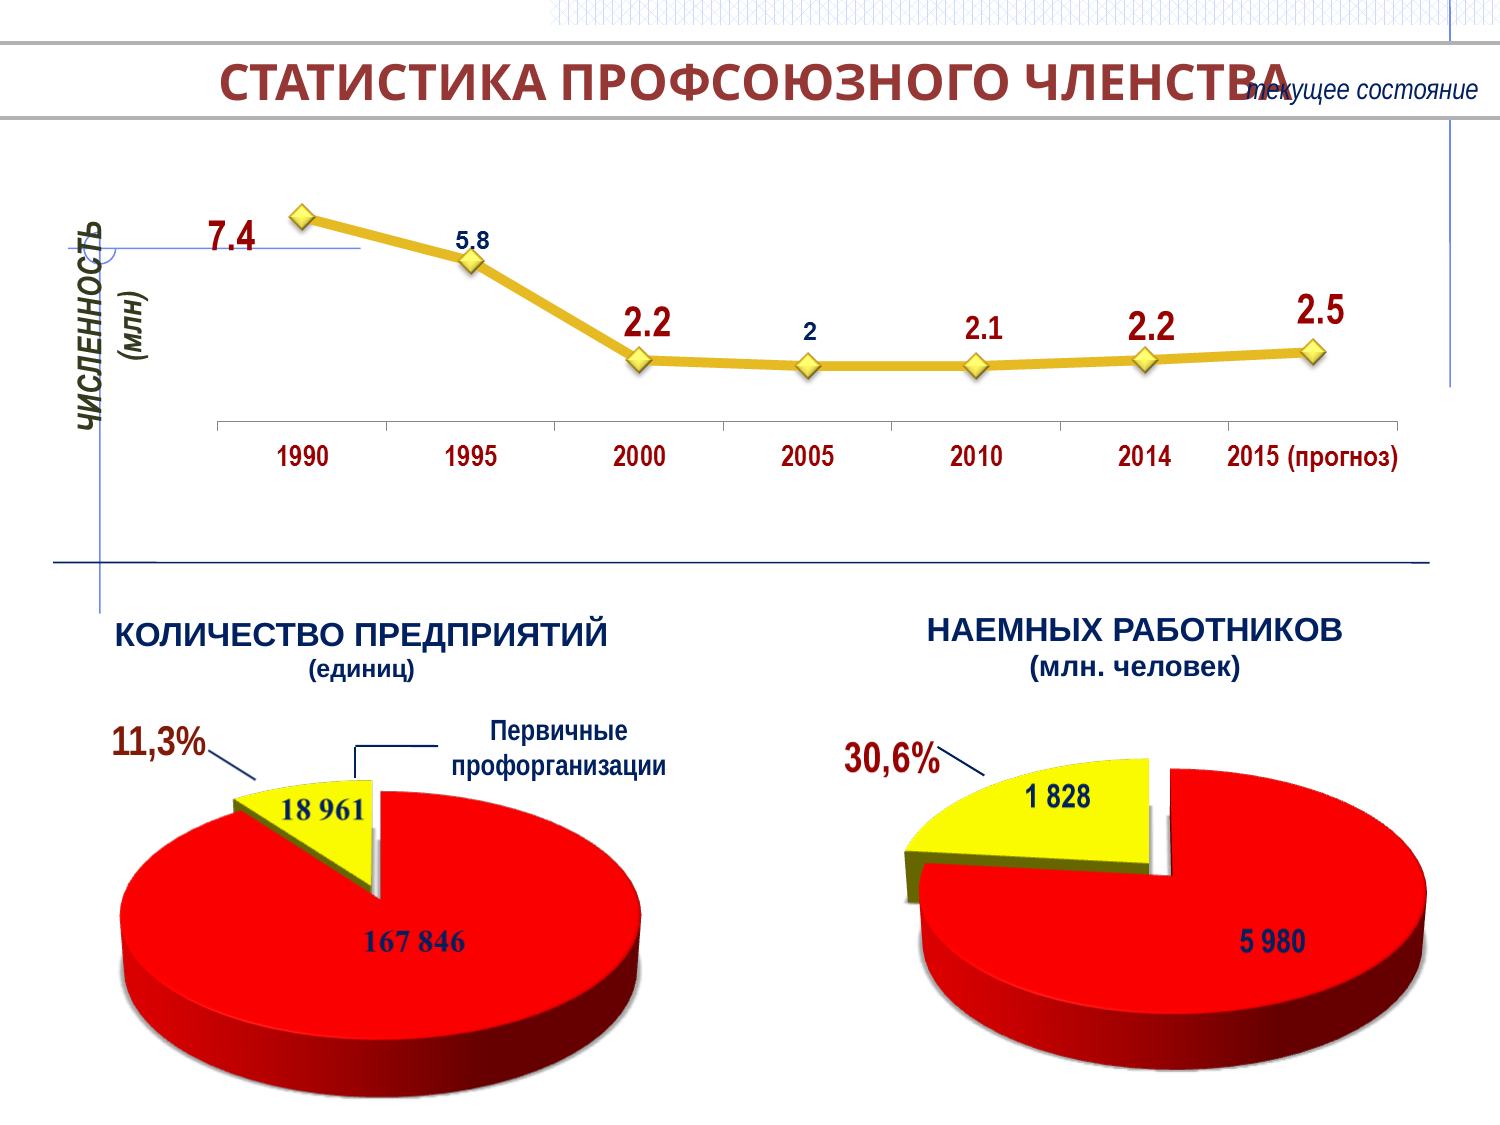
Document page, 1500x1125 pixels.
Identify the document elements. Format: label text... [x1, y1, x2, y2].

text_box СТАТИСТИКА ПРОФСОЮЗНОГО ЧЛЕНСТВА [0, 41, 1500, 120]
text_box КОЛИЧЕСТВО ПРЕДПРИЯТИЙ (единиц) [54, 605, 669, 691]
text_box текущее состояние [1195, 62, 1500, 113]
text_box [0, 152, 1500, 505]
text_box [937, 746, 985, 776]
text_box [819, 672, 1465, 1125]
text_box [44, 707, 700, 1125]
text_box Первичные профорганизации [390, 703, 729, 789]
text_box НАЕМНЫХ РАБОТНИКОВ (млн. человек) [774, 600, 1496, 691]
